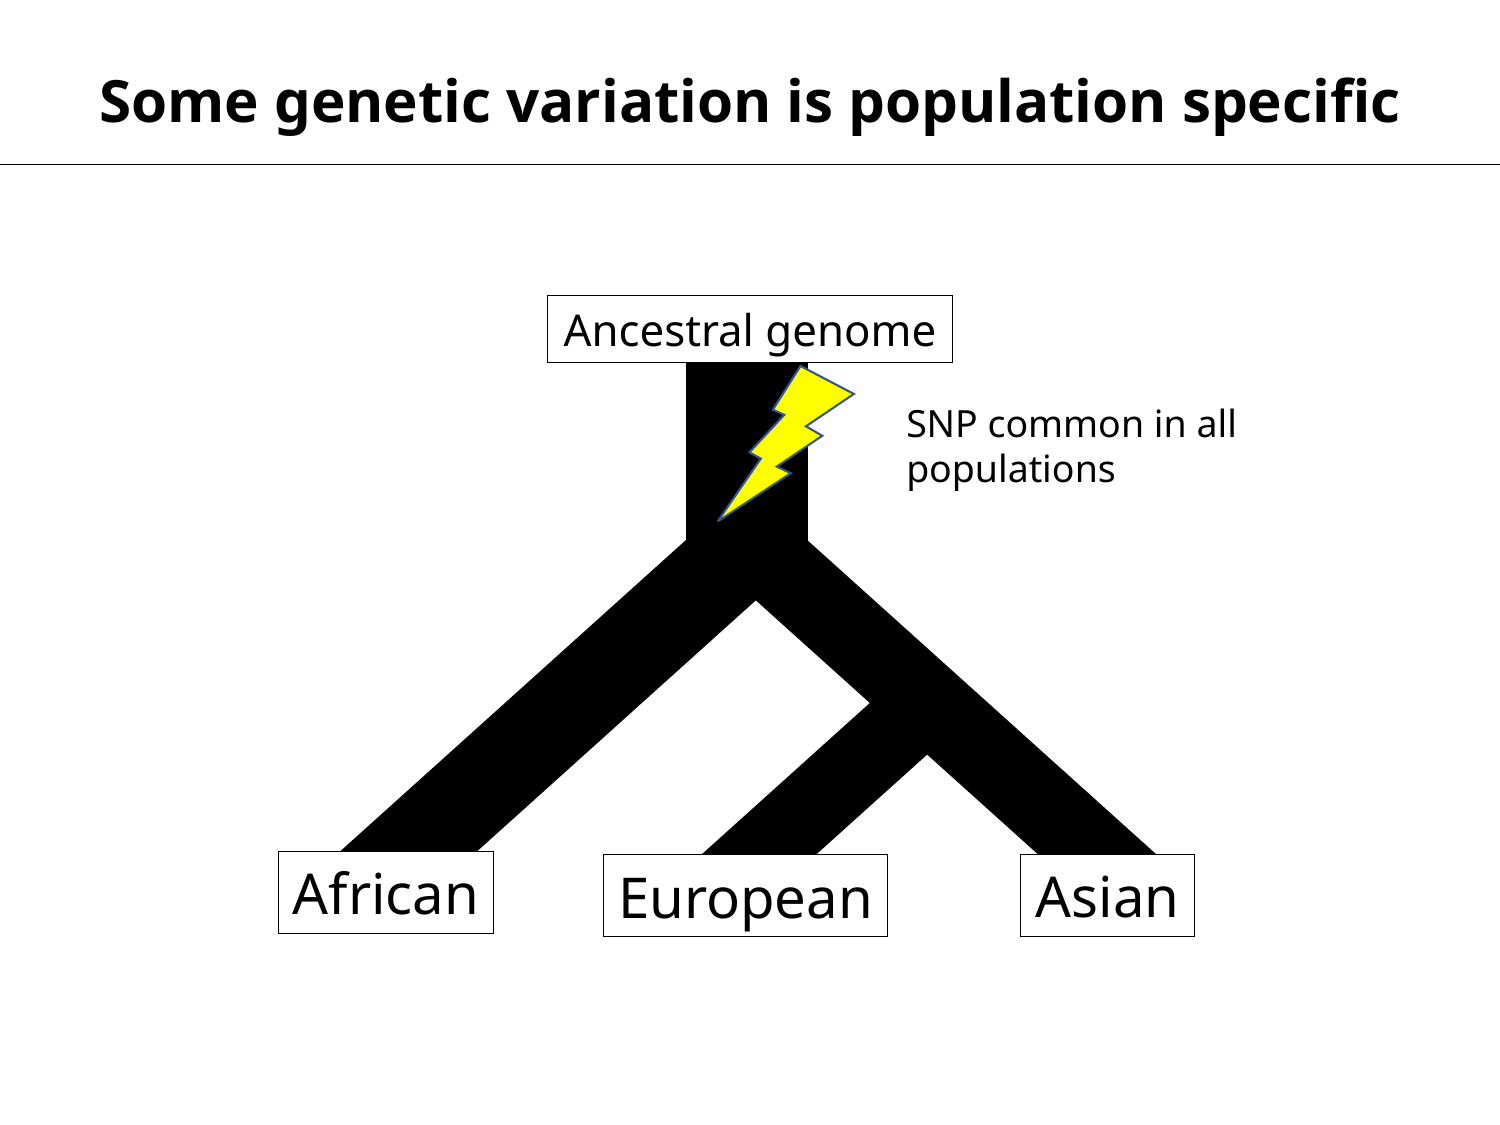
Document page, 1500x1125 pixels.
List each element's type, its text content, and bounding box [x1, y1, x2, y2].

text_box [716, 364, 856, 523]
text_box [686, 363, 808, 566]
text_box [702, 686, 940, 854]
text_box African [278, 851, 494, 934]
text_box [738, 525, 1156, 854]
text_box Ancestral genome [547, 295, 953, 363]
text_box Some genetic variation is population specific [0, 56, 1500, 142]
text_box Asian [1020, 854, 1195, 937]
text_box [340, 518, 756, 851]
text_box European [603, 854, 888, 937]
text_box SNP common in all populations [891, 392, 1267, 497]
